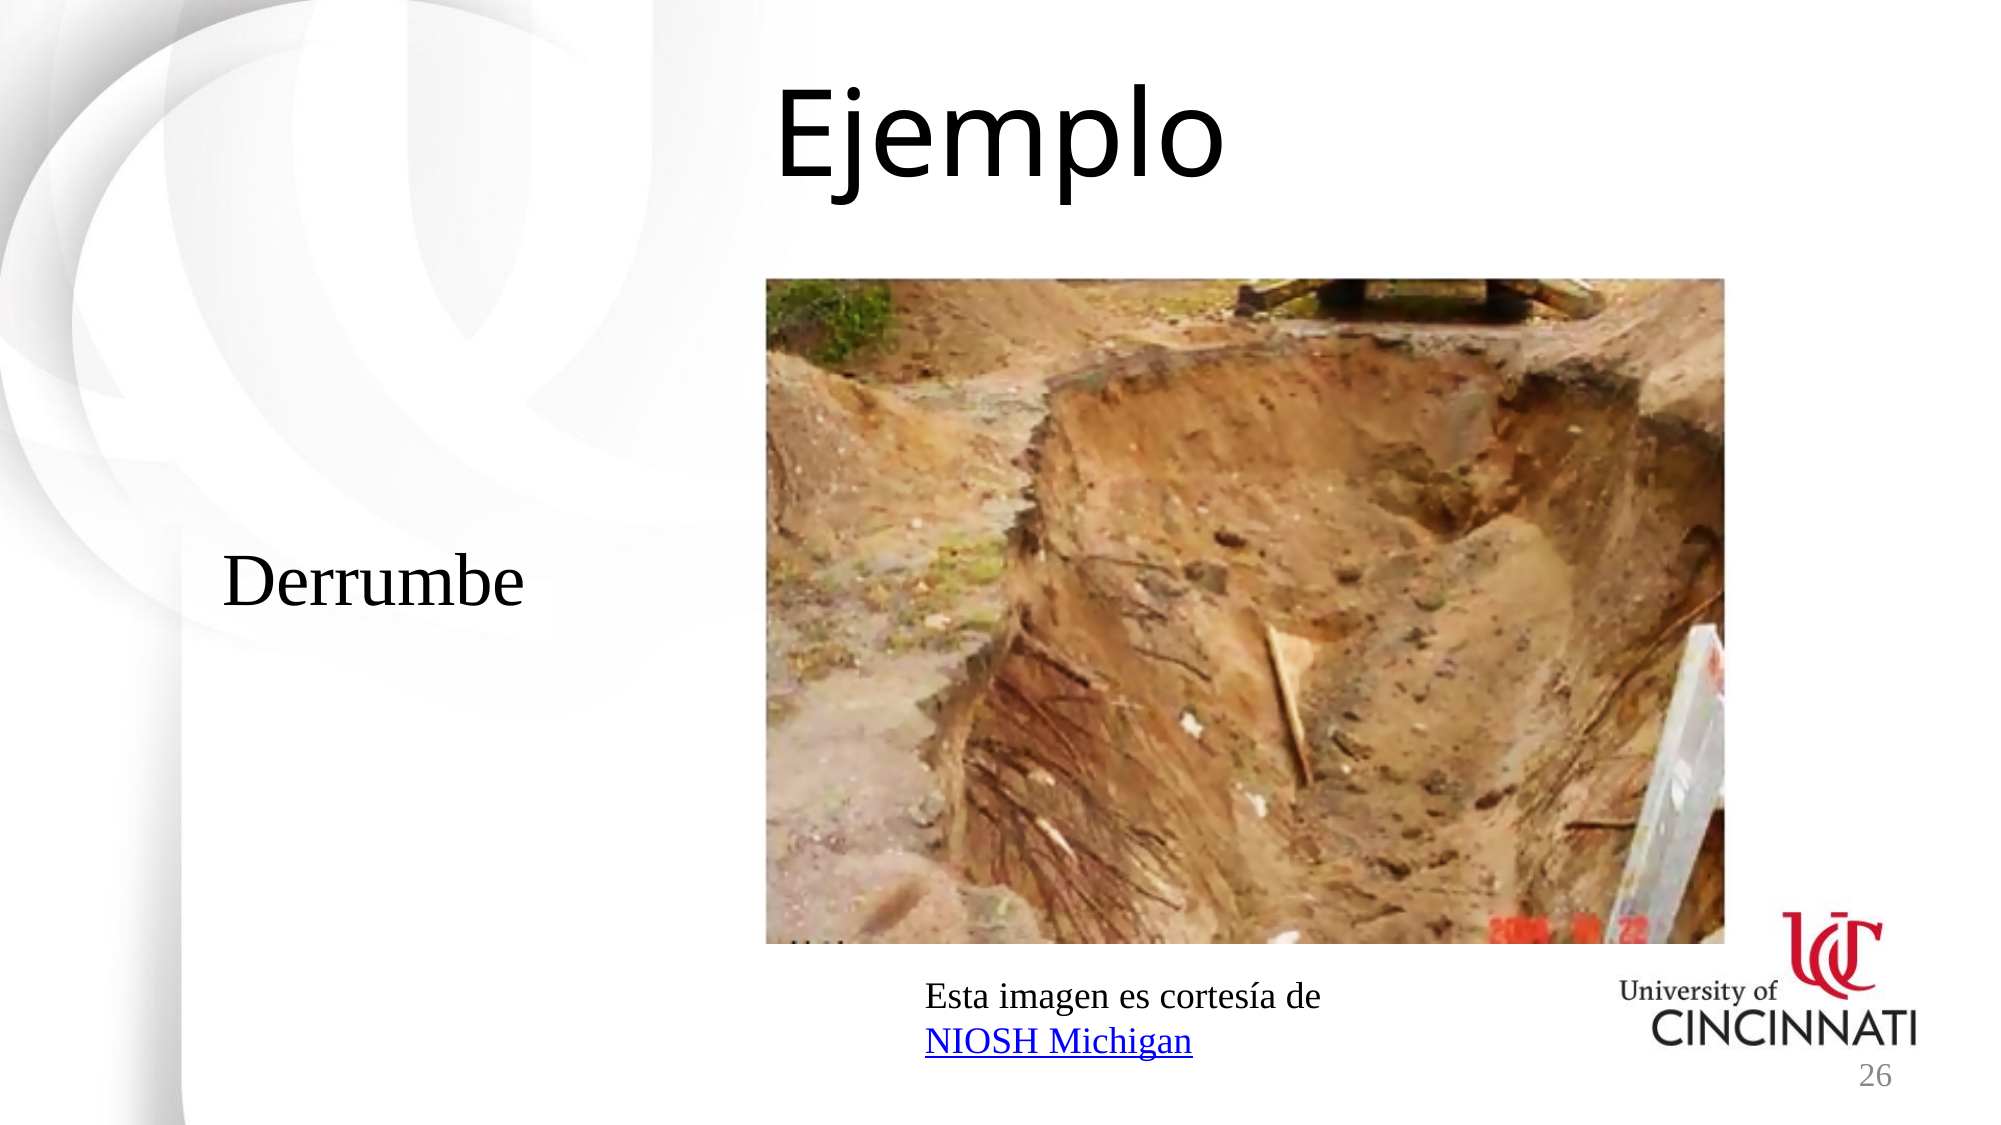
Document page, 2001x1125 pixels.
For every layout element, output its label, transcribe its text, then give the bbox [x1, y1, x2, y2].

text_box Esta imagen es cortesía de NIOSH Michigan [917, 963, 1574, 1070]
list Derrumbe [215, 523, 740, 723]
picture [0, 0, 2001, 1125]
title Ejemplo [137, 19, 1863, 237]
slide_number 26 [1849, 1047, 1900, 1099]
